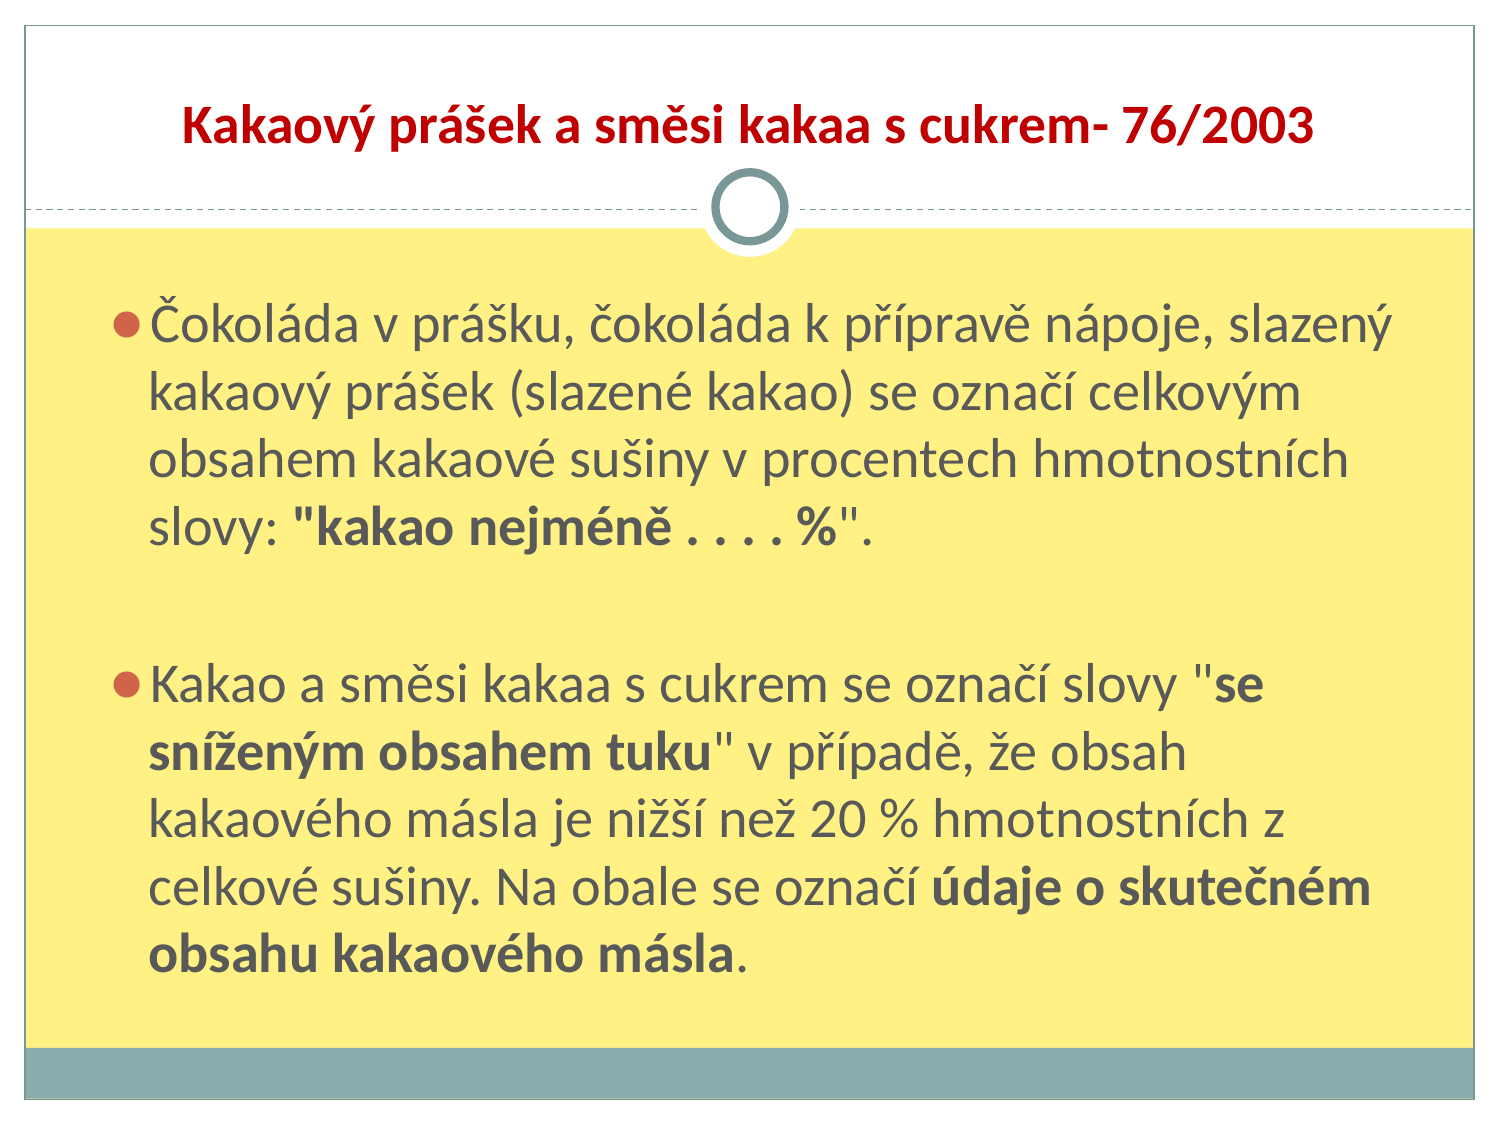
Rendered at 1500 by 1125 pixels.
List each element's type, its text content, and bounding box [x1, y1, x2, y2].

list Čokoláda v prášku, čokoláda k přípravě nápoje, slazený kakaový prášek (slazené kakao) se označí celkovým obsahem kakaové sušiny v procentech hmotnostních slovy: "kakao nejméně . . . . %". Kakao a směsi kakaa s cukrem se označí slovy "se sníženým obsahem tuku" v případě, že obsah kakaového másla je nižší než 20 % hmotnostních z celkové sušiny. Na obale se označí údaje o skutečném obsahu kakaového másla. [88, 278, 1439, 1029]
text_box Kakaový prášek a směsi kakaa s cukrem- 76/2003 [49, 37, 1450, 162]
